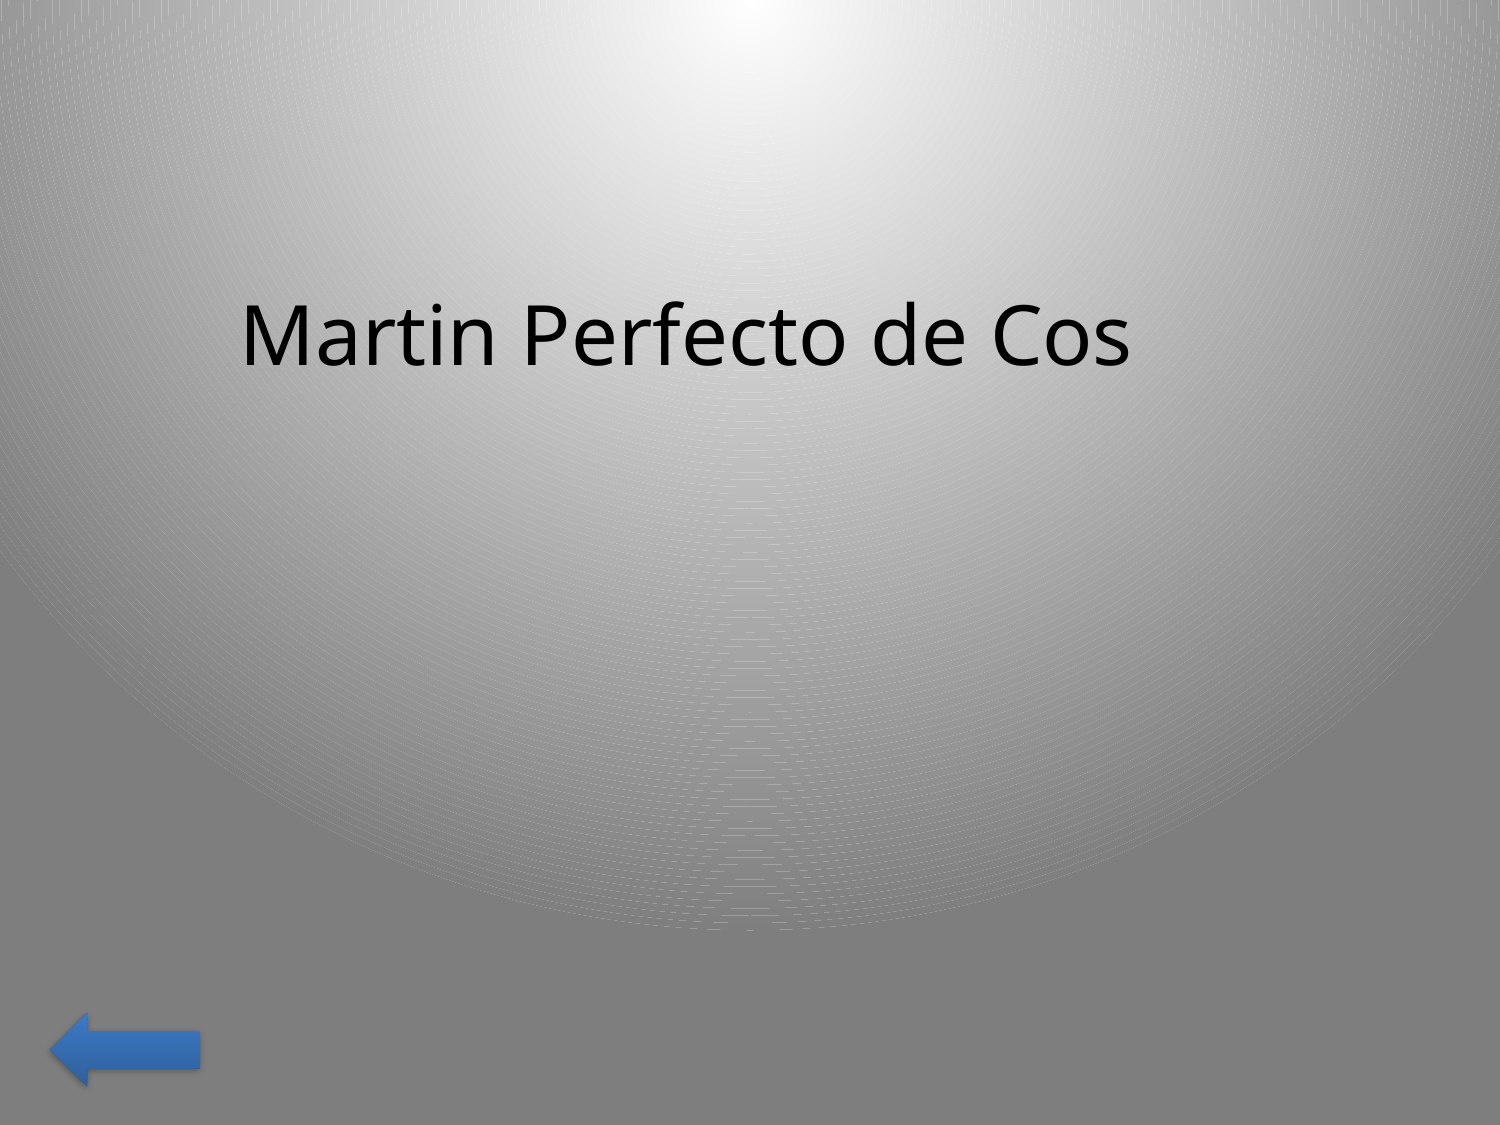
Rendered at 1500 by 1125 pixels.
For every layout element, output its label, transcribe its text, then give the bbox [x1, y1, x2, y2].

text_box Martin Perfecto de Cos [224, 275, 1200, 390]
text_box [49, 1012, 200, 1088]
